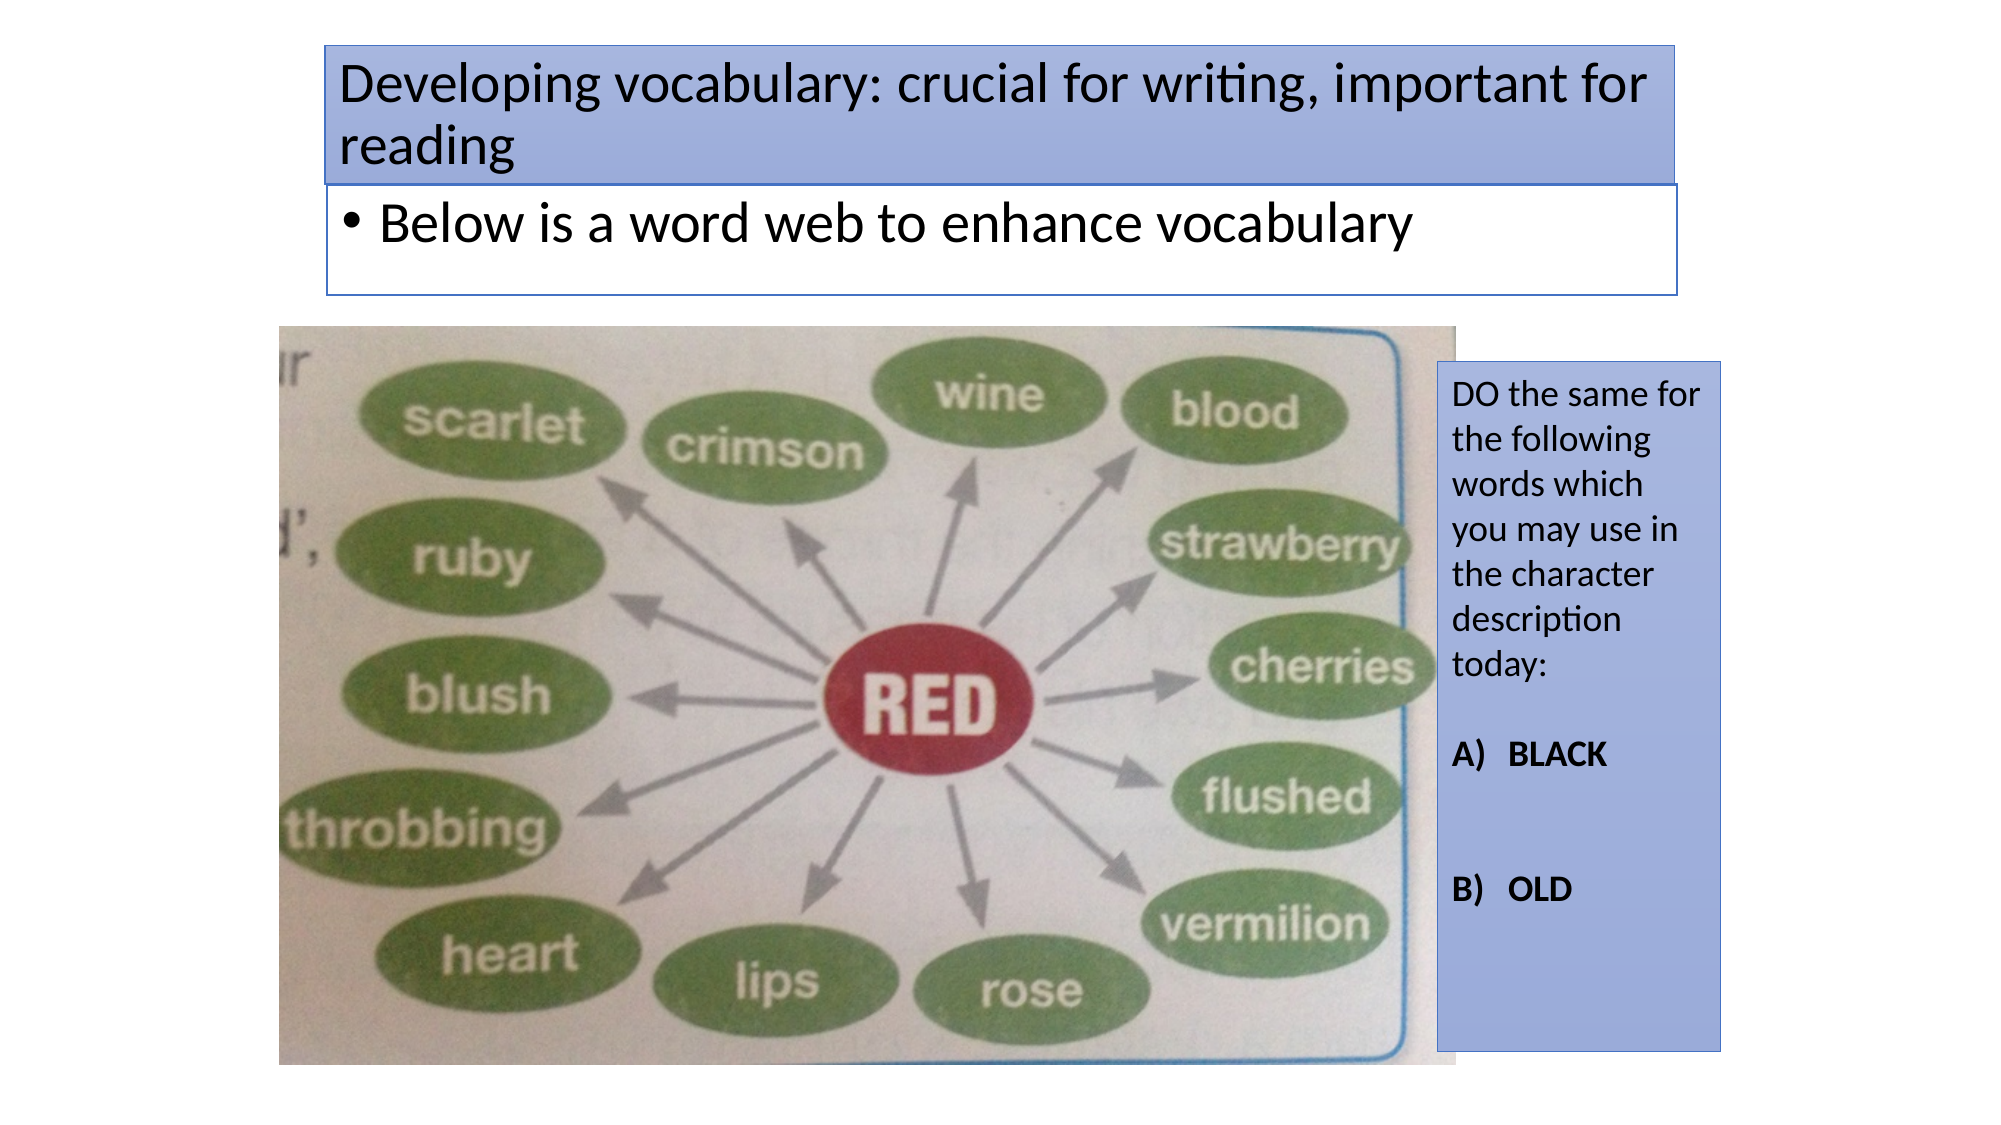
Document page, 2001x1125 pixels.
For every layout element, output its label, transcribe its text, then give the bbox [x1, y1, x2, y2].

title Developing vocabulary: crucial for writing, important for reading [324, 45, 1675, 185]
text_box DO the same for the following words which you may use in the character description today: BLACK OLD [1456, 361, 1721, 1052]
picture [279, 326, 1456, 1065]
list Below is a word web to enhance vocabulary [326, 183, 1678, 296]
